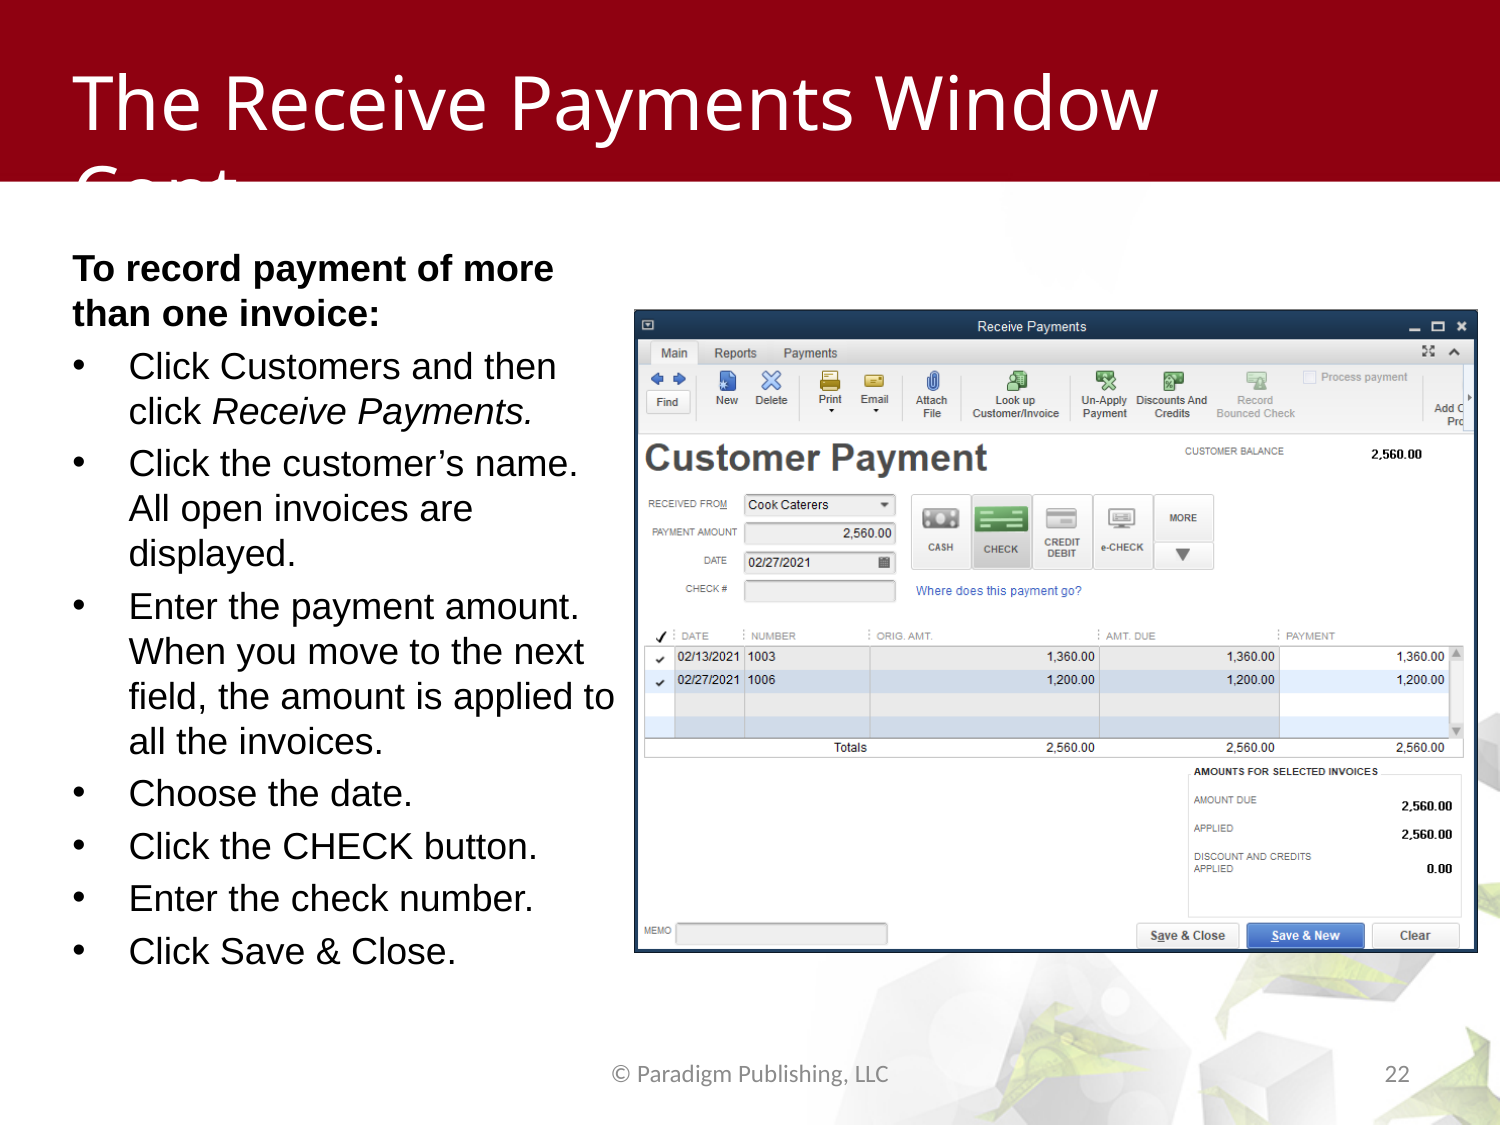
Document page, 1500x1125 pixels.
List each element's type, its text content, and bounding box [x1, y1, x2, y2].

footer © Paradigm Publishing, LLC [512, 1042, 988, 1103]
slide_number 22 [1074, 1042, 1425, 1103]
title The Receive Payments Window Cont. [57, 48, 1363, 207]
picture [0, 0, 1500, 1125]
list To record payment of more than one invoice: Click Customers and then click Receive Payments. Click the customer’s name. All open invoices are displayed. Enter the payment amount. When you move to the next field, the amount is applied to all the invoices. Choose the date. Click the CHECK button. Enter the check number. Click Save & Close. [57, 236, 634, 1000]
